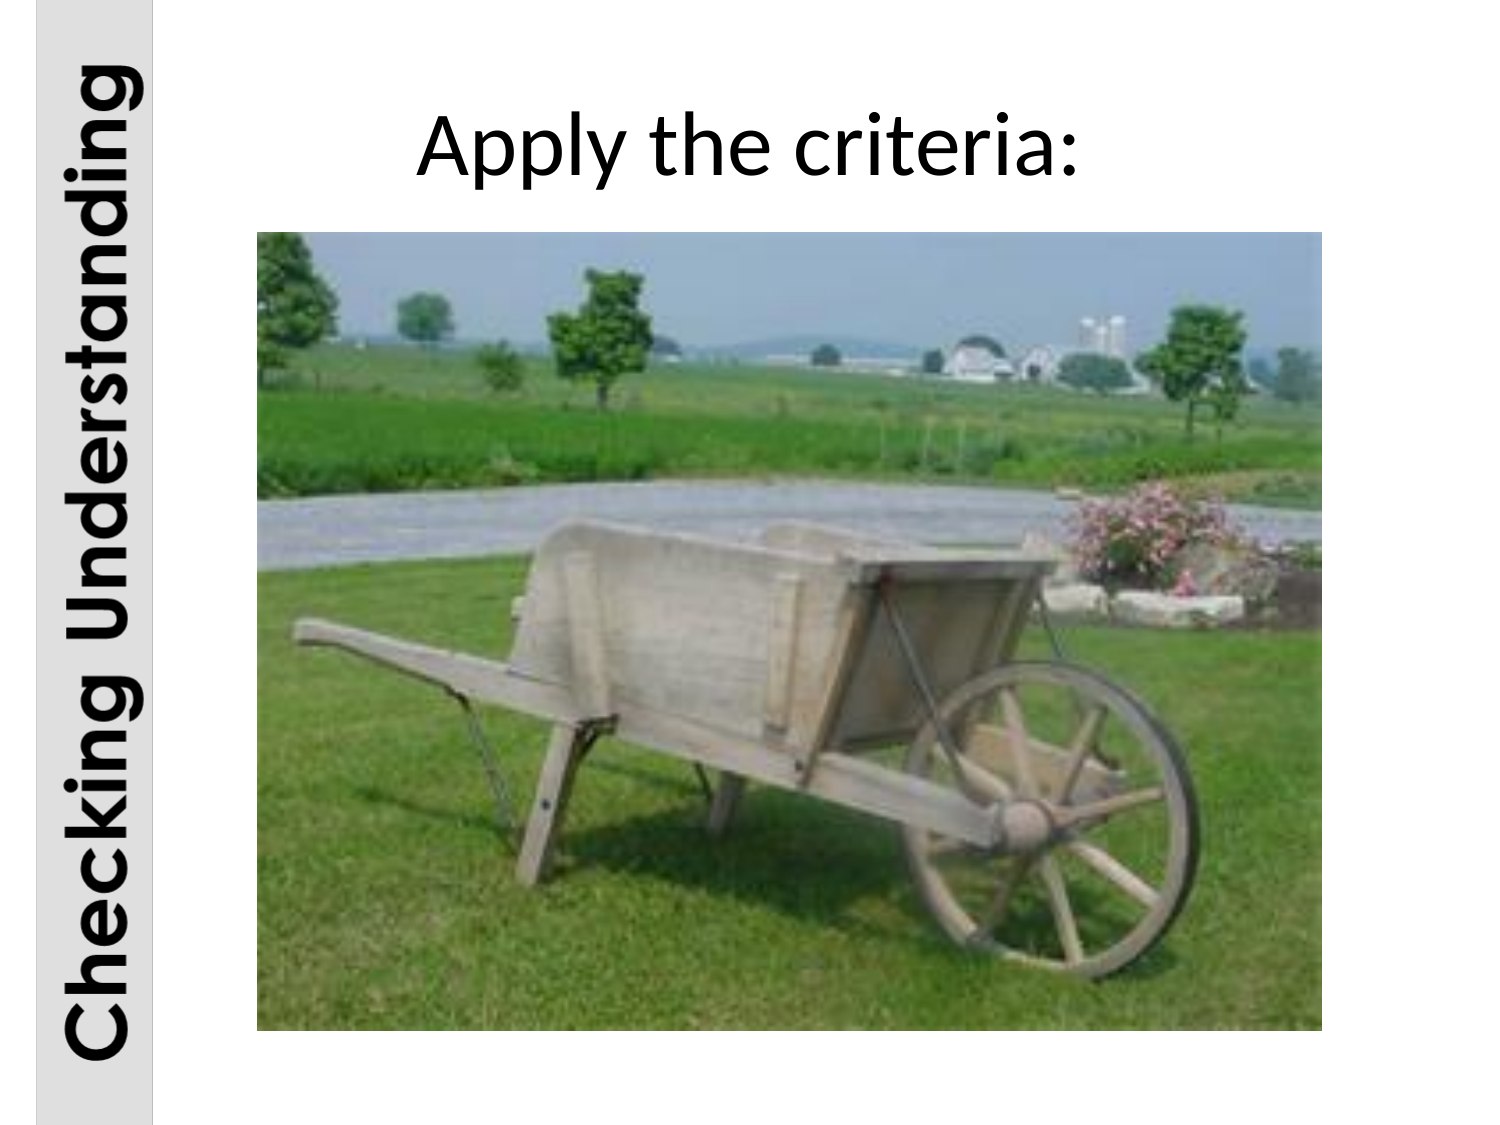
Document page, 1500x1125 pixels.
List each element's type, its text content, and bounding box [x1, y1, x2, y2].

picture [257, 232, 1322, 1031]
picture [18, 0, 195, 1125]
title Apply the criteria: [199, 45, 1425, 233]
